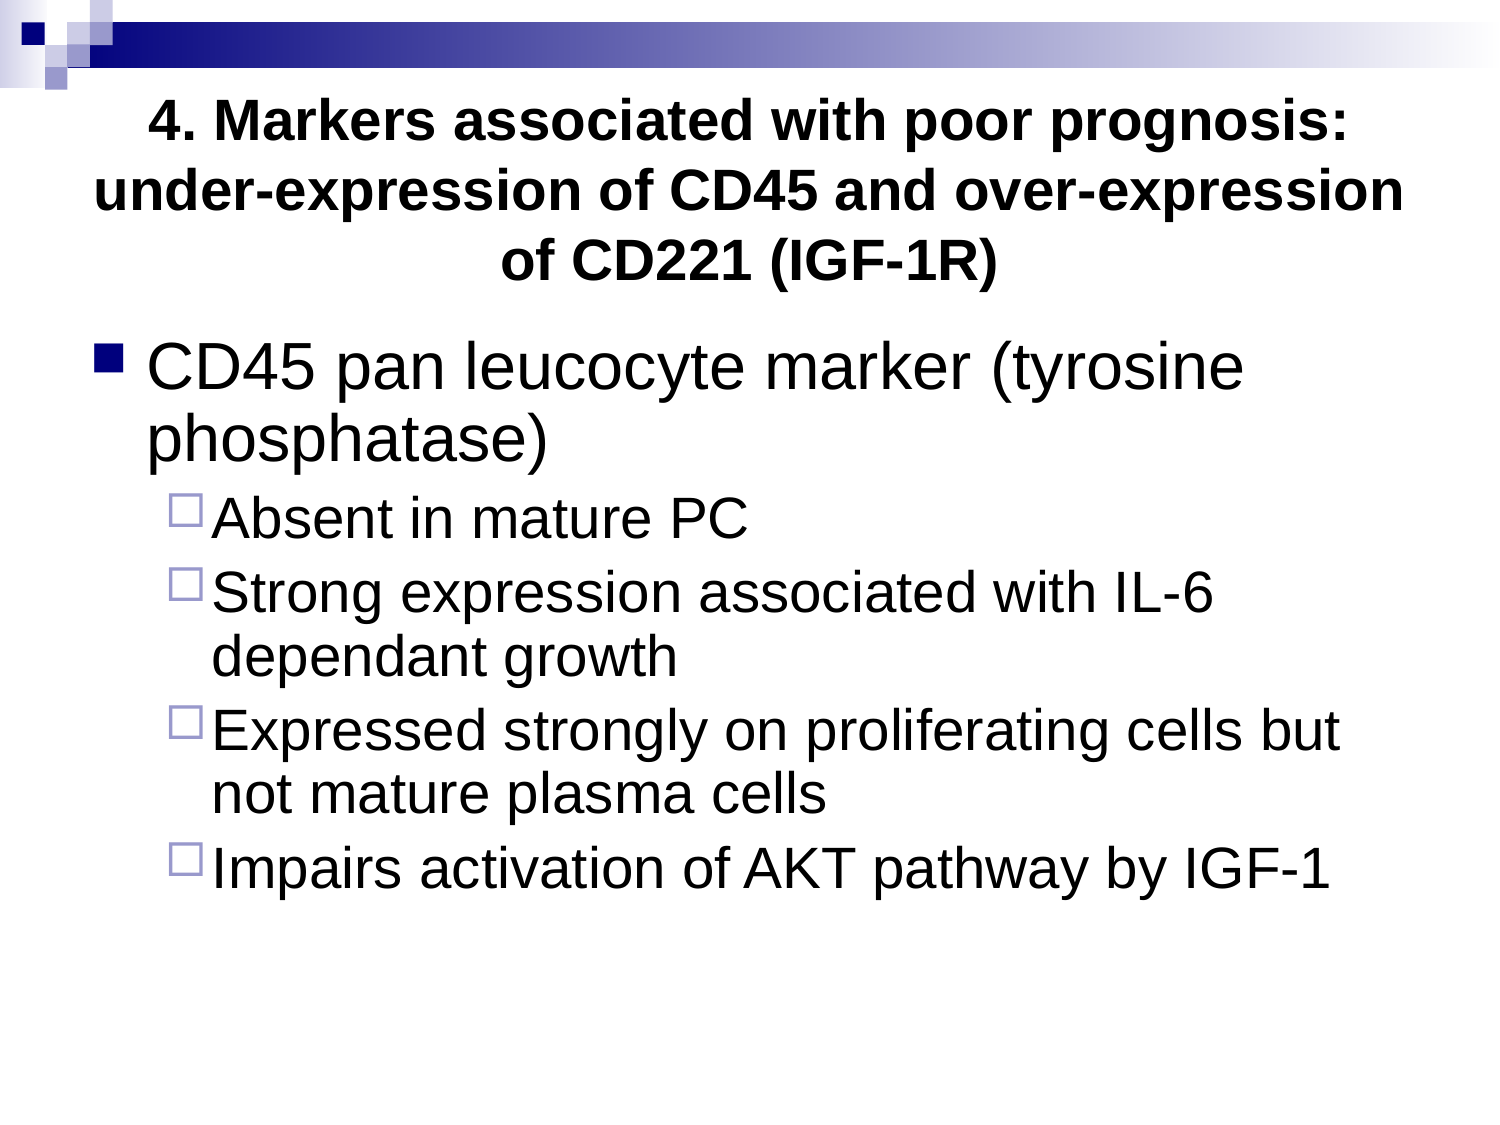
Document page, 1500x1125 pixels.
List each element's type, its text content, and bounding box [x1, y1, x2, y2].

list CD45 pan leucocyte marker (tyrosine phosphatase) Absent in mature PC Strong expression associated with IL-6 dependant growth Expressed strongly on proliferating cells but not mature plasma cells Impairs activation of AKT pathway by IGF-1 [74, 324, 1426, 963]
title 4. Markers associated with poor prognosis: under-expression of CD45 and over-expression of CD221 (IGF-1R) [74, 74, 1426, 301]
